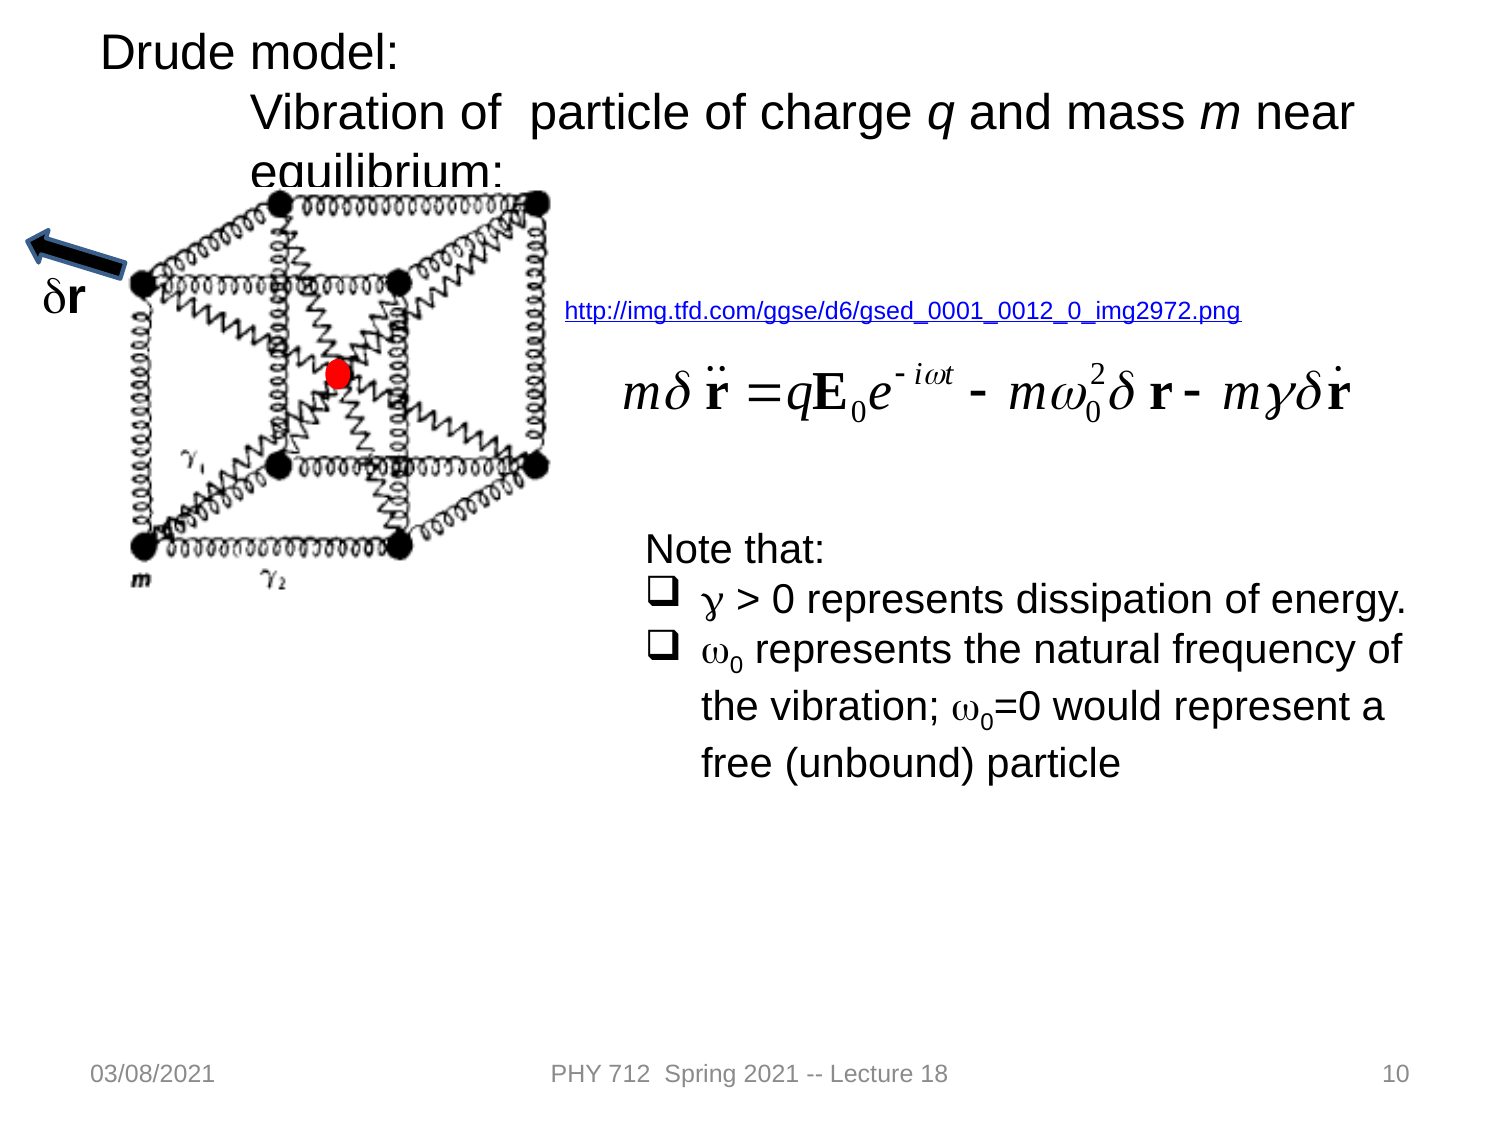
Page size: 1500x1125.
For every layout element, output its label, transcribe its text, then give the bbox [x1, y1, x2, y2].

footer PHY 712 Spring 2021 -- Lecture 18 [512, 1042, 988, 1103]
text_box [24, 187, 553, 592]
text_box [614, 349, 1363, 437]
text_box http://img.tfd.com/ggse/d6/gsed_0001_0012_0_img2972.png [557, 287, 1300, 333]
text_box Note that: g > 0 represents dissipation of energy. w0 represents the natural frequency of the vibration; w0=0 would represent a free (unbound) particle [630, 514, 1475, 793]
slide_number 10 [1074, 1042, 1425, 1103]
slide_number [75, 1042, 425, 1103]
text_box Drude model: Vibration of particle of charge q and mass m near equilibrium: [84, 12, 1475, 208]
